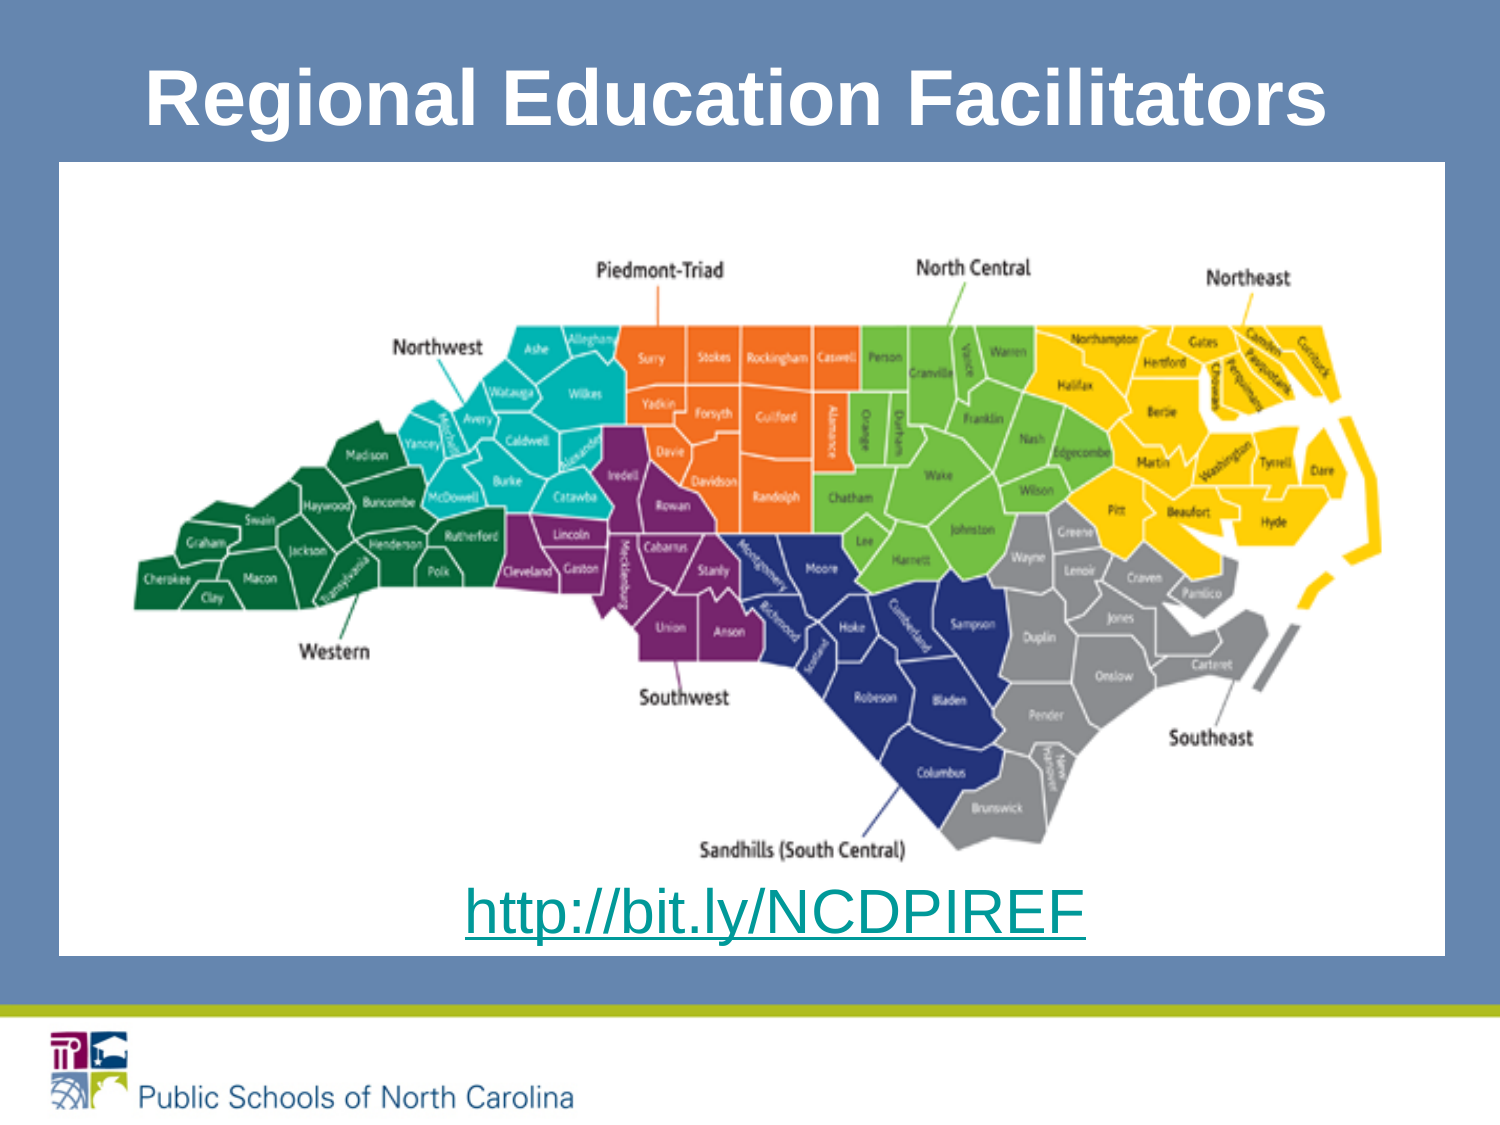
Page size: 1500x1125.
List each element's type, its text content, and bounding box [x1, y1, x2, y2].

title Regional Education Facilitators [99, 12, 1375, 160]
picture [0, 0, 1500, 1125]
